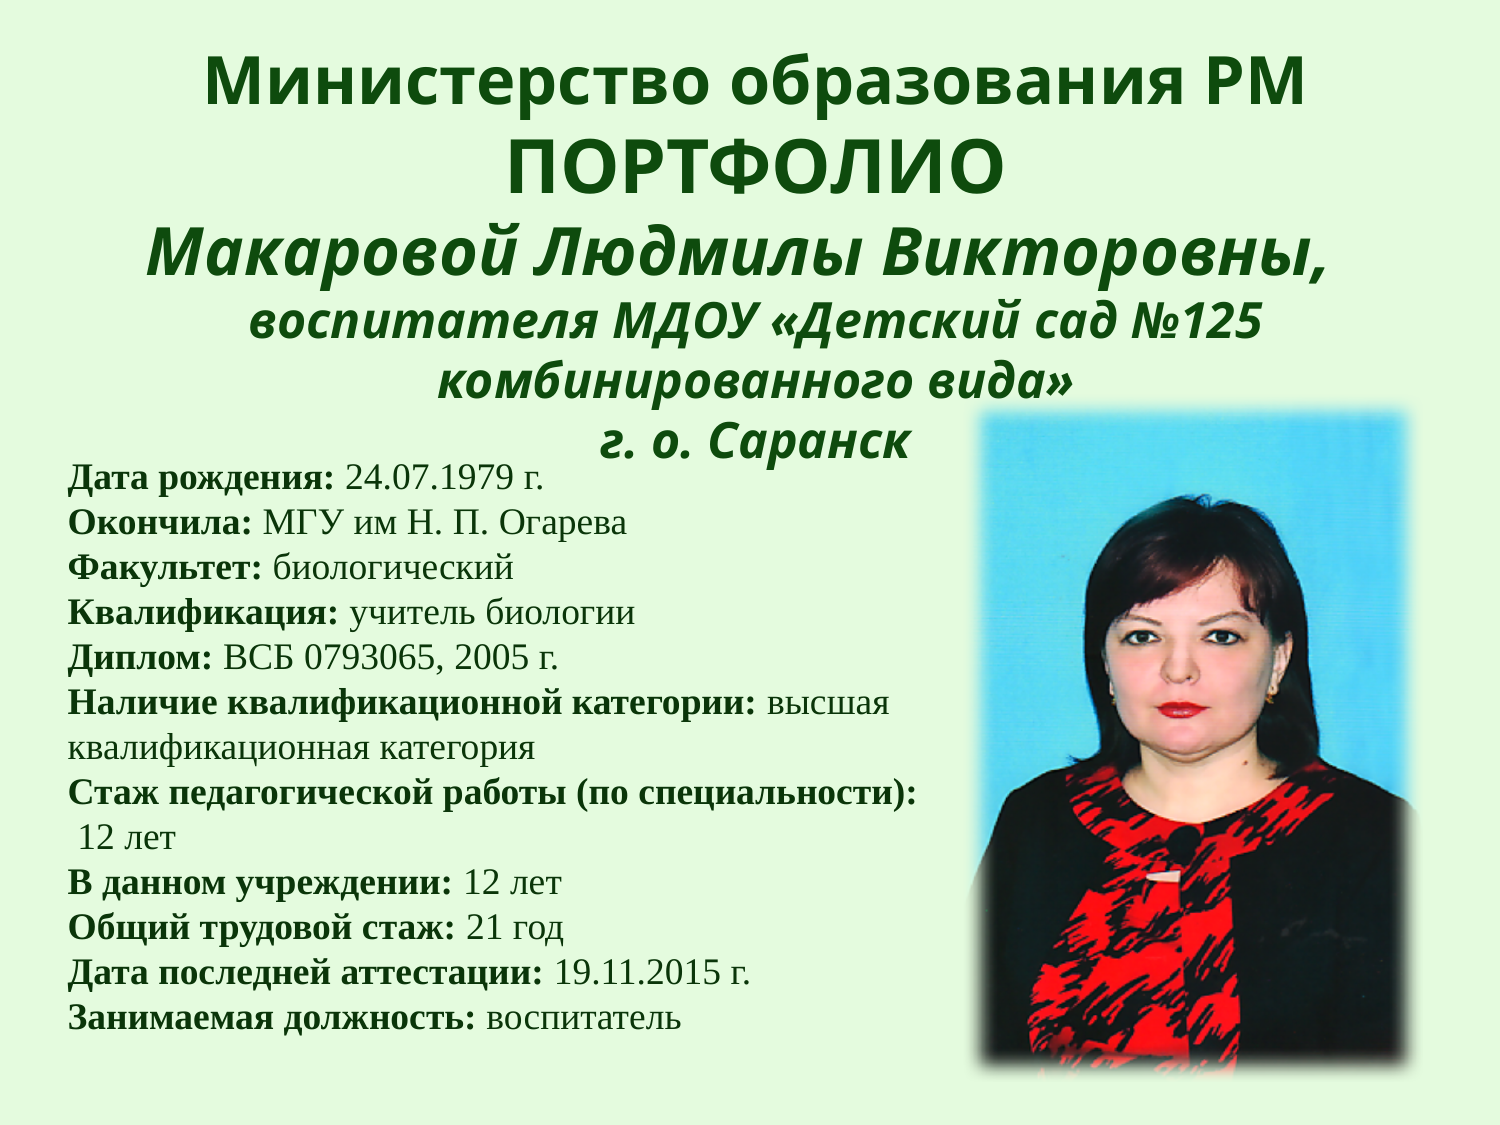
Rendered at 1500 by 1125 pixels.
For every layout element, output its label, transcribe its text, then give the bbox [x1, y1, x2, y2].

text_box Министерство образования РМ ПОРТФОЛИО Макаровой Людмилы Викторовны, воспитателя МДОУ «Детский сад №125 комбинированного вида» г. о. Саранск [64, 30, 1447, 476]
text_box Дата рождения: 24.07.1979 г. Окончила: МГУ им Н. П. Огарева Факультет: биологический Квалификация: учитель биологии Диплом: ВСБ 0793065, 2005 г. Наличие квалификационной категории: высшая квалификационная категория Стаж педагогической работы (по специальности): 12 лет В данном учреждении: 12 лет Общий трудовой стаж: 21 год Дата последней аттестации: 19.11.2015 г. Занимаемая должность: воспитатель [53, 444, 939, 1045]
picture [962, 393, 1424, 1083]
